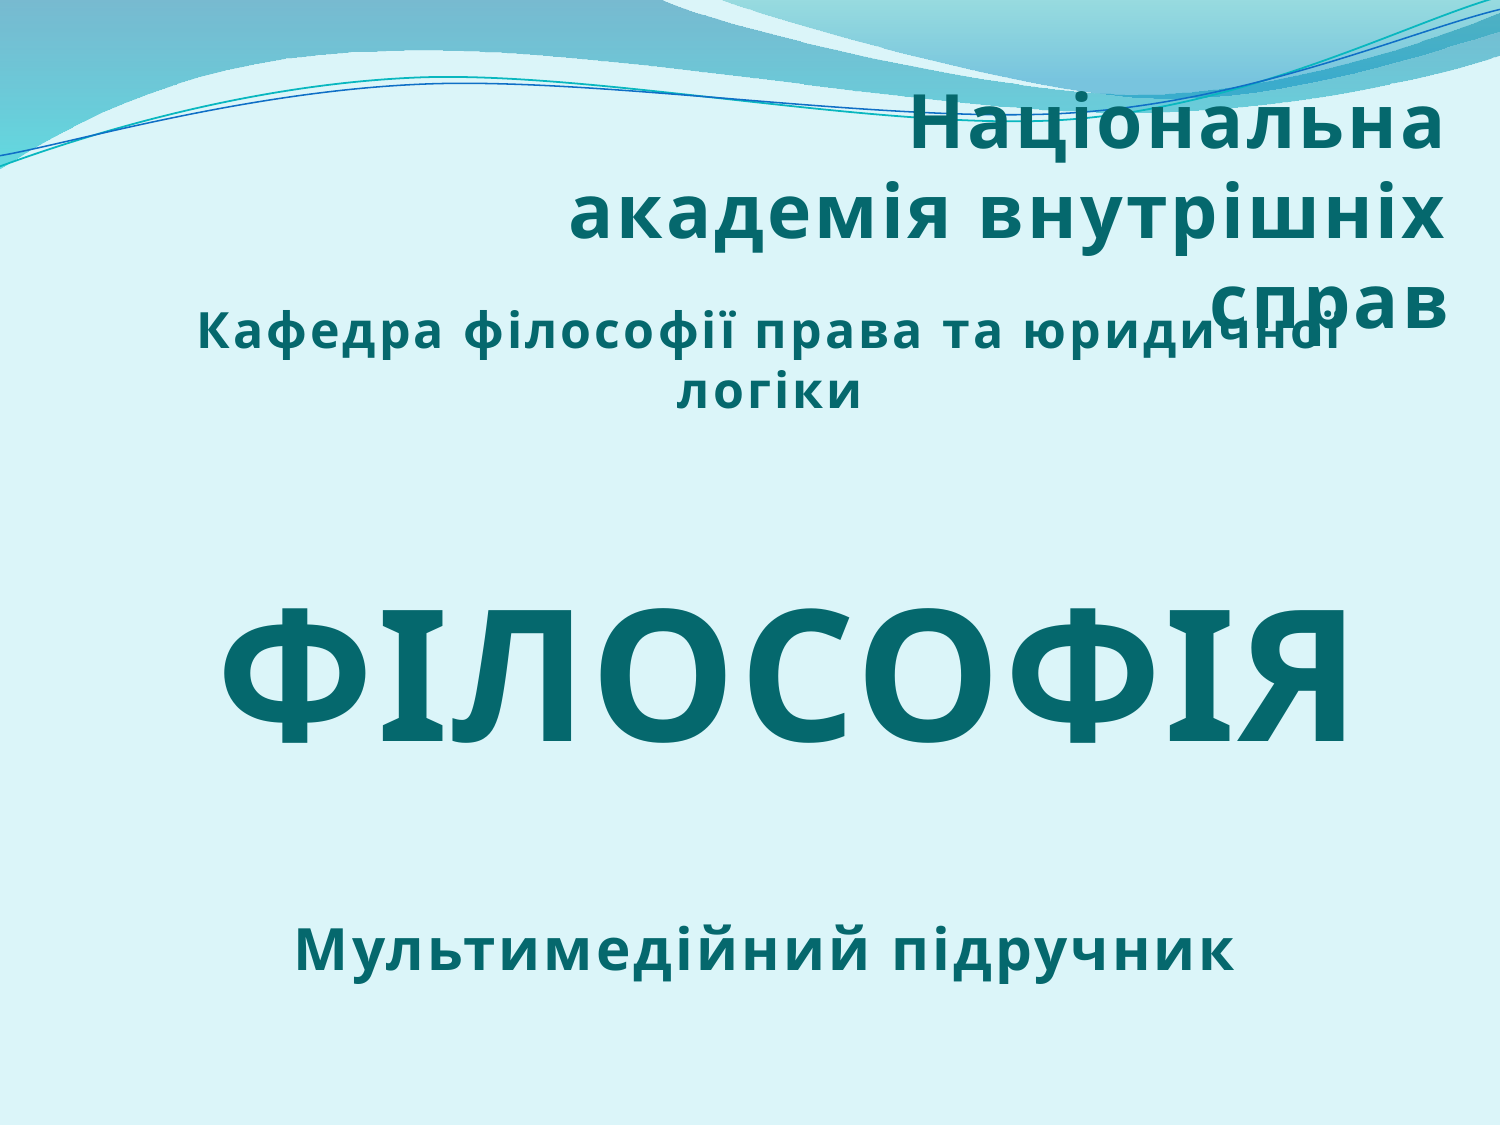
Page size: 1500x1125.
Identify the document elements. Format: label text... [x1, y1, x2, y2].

text_box Національна академія внутрішніх справ [501, 66, 1465, 352]
text_box Мультимедійний підручник [279, 904, 1251, 990]
text_box Кафедра філософії права та юридичної логіки [88, 290, 1453, 426]
text_box ФІЛОСОФІЯ [202, 550, 1378, 786]
